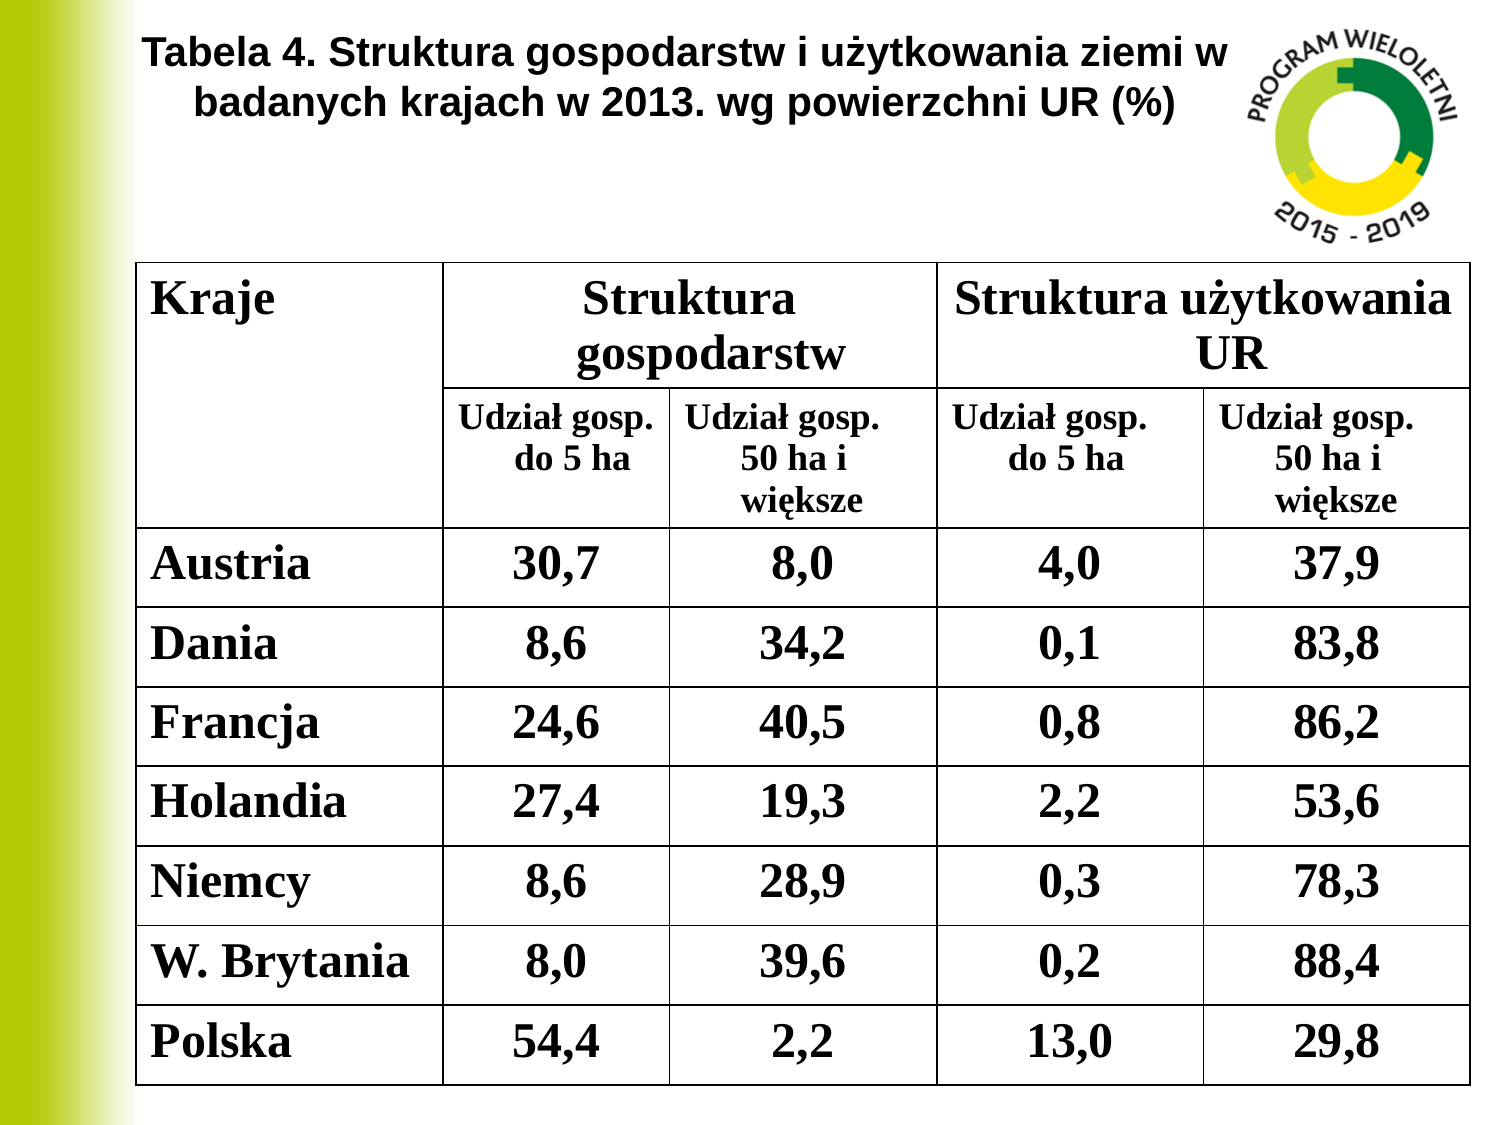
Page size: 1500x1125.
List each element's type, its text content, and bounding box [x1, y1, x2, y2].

table_cell Udział gosp. 50 ha i większe [1204, 389, 1469, 527]
table_cell 0,3 [938, 847, 1203, 925]
table_cell 0,8 [938, 688, 1203, 765]
table_cell 86,2 [1204, 688, 1469, 765]
picture [0, 0, 184, 1125]
table_cell 40,5 [670, 688, 936, 765]
table_header Struktura gospodarstw [444, 263, 936, 387]
table_cell 28,9 [670, 847, 936, 925]
table_cell 8,0 [444, 926, 669, 1004]
table_cell 83,8 [1204, 608, 1469, 686]
table_cell Polska [137, 1006, 442, 1084]
table_cell 0,2 [938, 926, 1203, 1004]
table_cell 13,0 [938, 1006, 1203, 1084]
table_cell Udział gosp. 50 ha i większe [670, 389, 936, 527]
table_cell 30,7 [444, 529, 669, 606]
table_cell 88,4 [1204, 926, 1469, 1004]
table_cell 2,2 [670, 1006, 936, 1084]
table_cell 34,2 [670, 608, 936, 686]
table_cell 27,4 [444, 767, 669, 845]
table_cell Udział gosp. do 5 ha [444, 389, 669, 527]
table_cell 24,6 [444, 688, 669, 765]
table_cell W. Brytania [137, 926, 442, 1004]
table_cell 0,1 [938, 608, 1203, 686]
table_cell Holandia [137, 767, 442, 845]
table_cell Dania [137, 608, 442, 686]
table_cell 37,9 [1204, 529, 1469, 606]
table_header Struktura użytkowania UR [938, 263, 1469, 387]
table_cell 8,6 [444, 608, 669, 686]
table_cell 54,4 [444, 1006, 669, 1084]
table_cell Niemcy [137, 847, 442, 925]
table_cell 29,8 [1204, 1006, 1469, 1084]
table_cell 39,6 [670, 926, 936, 1004]
table_cell 4,0 [938, 529, 1203, 606]
table_cell Austria [137, 529, 442, 606]
title Tabela 4. Struktura gospodarstw i użytkowania ziemi w badanych krajach w 2013. wg powierzchni UR (%) [123, 0, 1247, 150]
table_cell 2,2 [938, 767, 1203, 845]
table_cell 8,6 [444, 847, 669, 925]
table_cell 19,3 [670, 767, 936, 845]
table_header Kraje [137, 263, 442, 527]
table_cell 8,0 [670, 529, 936, 606]
table_cell 53,6 [1204, 767, 1469, 845]
table_cell 78,3 [1204, 847, 1469, 925]
table_cell Udział gosp. do 5 ha [938, 389, 1203, 527]
table_cell Francja [137, 688, 442, 765]
picture [1234, 18, 1471, 255]
